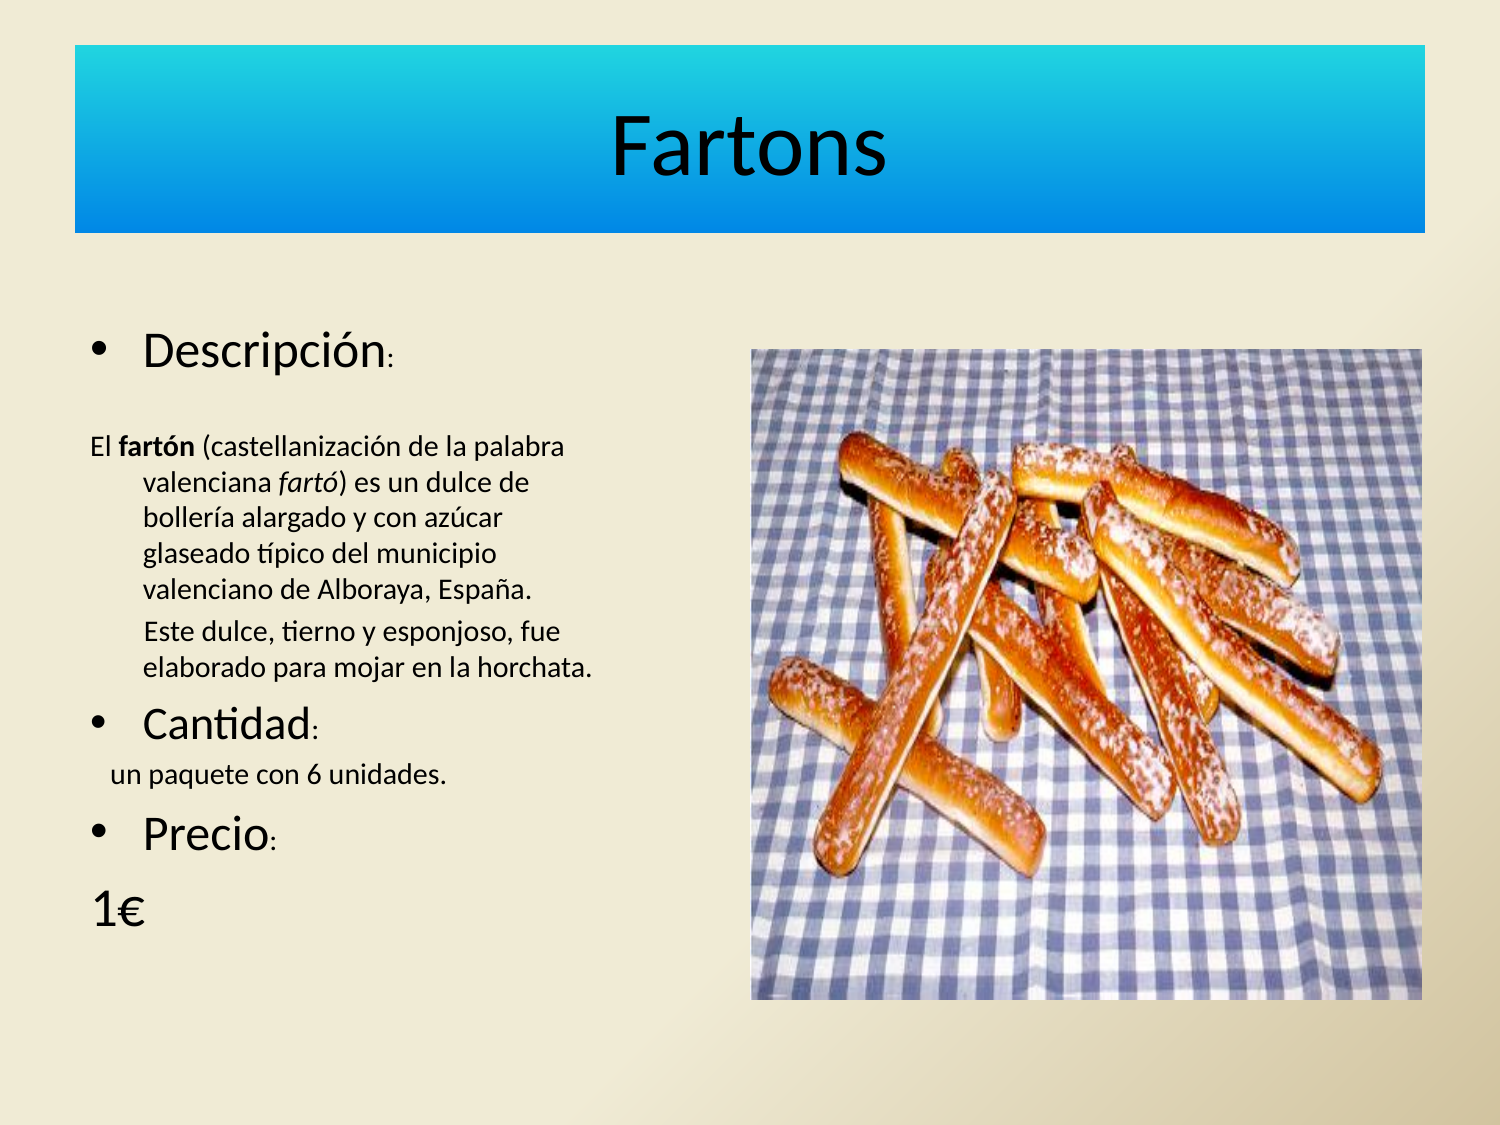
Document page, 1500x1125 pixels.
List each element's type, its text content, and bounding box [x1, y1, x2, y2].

list Descripción: El fartón (castellanización de la palabra valenciana fartó) es un dulce de bollería alargado y con azúcar glaseado típico del municipio valenciano de Alboraya, España. Este dulce, tierno y esponjoso, fue elaborado para mojar en la horchata. Cantidad: un paquete con 6 unidades. Precio: 1€ [74, 262, 632, 1071]
picture [749, 349, 1423, 1000]
title Fartons [74, 44, 1426, 233]
